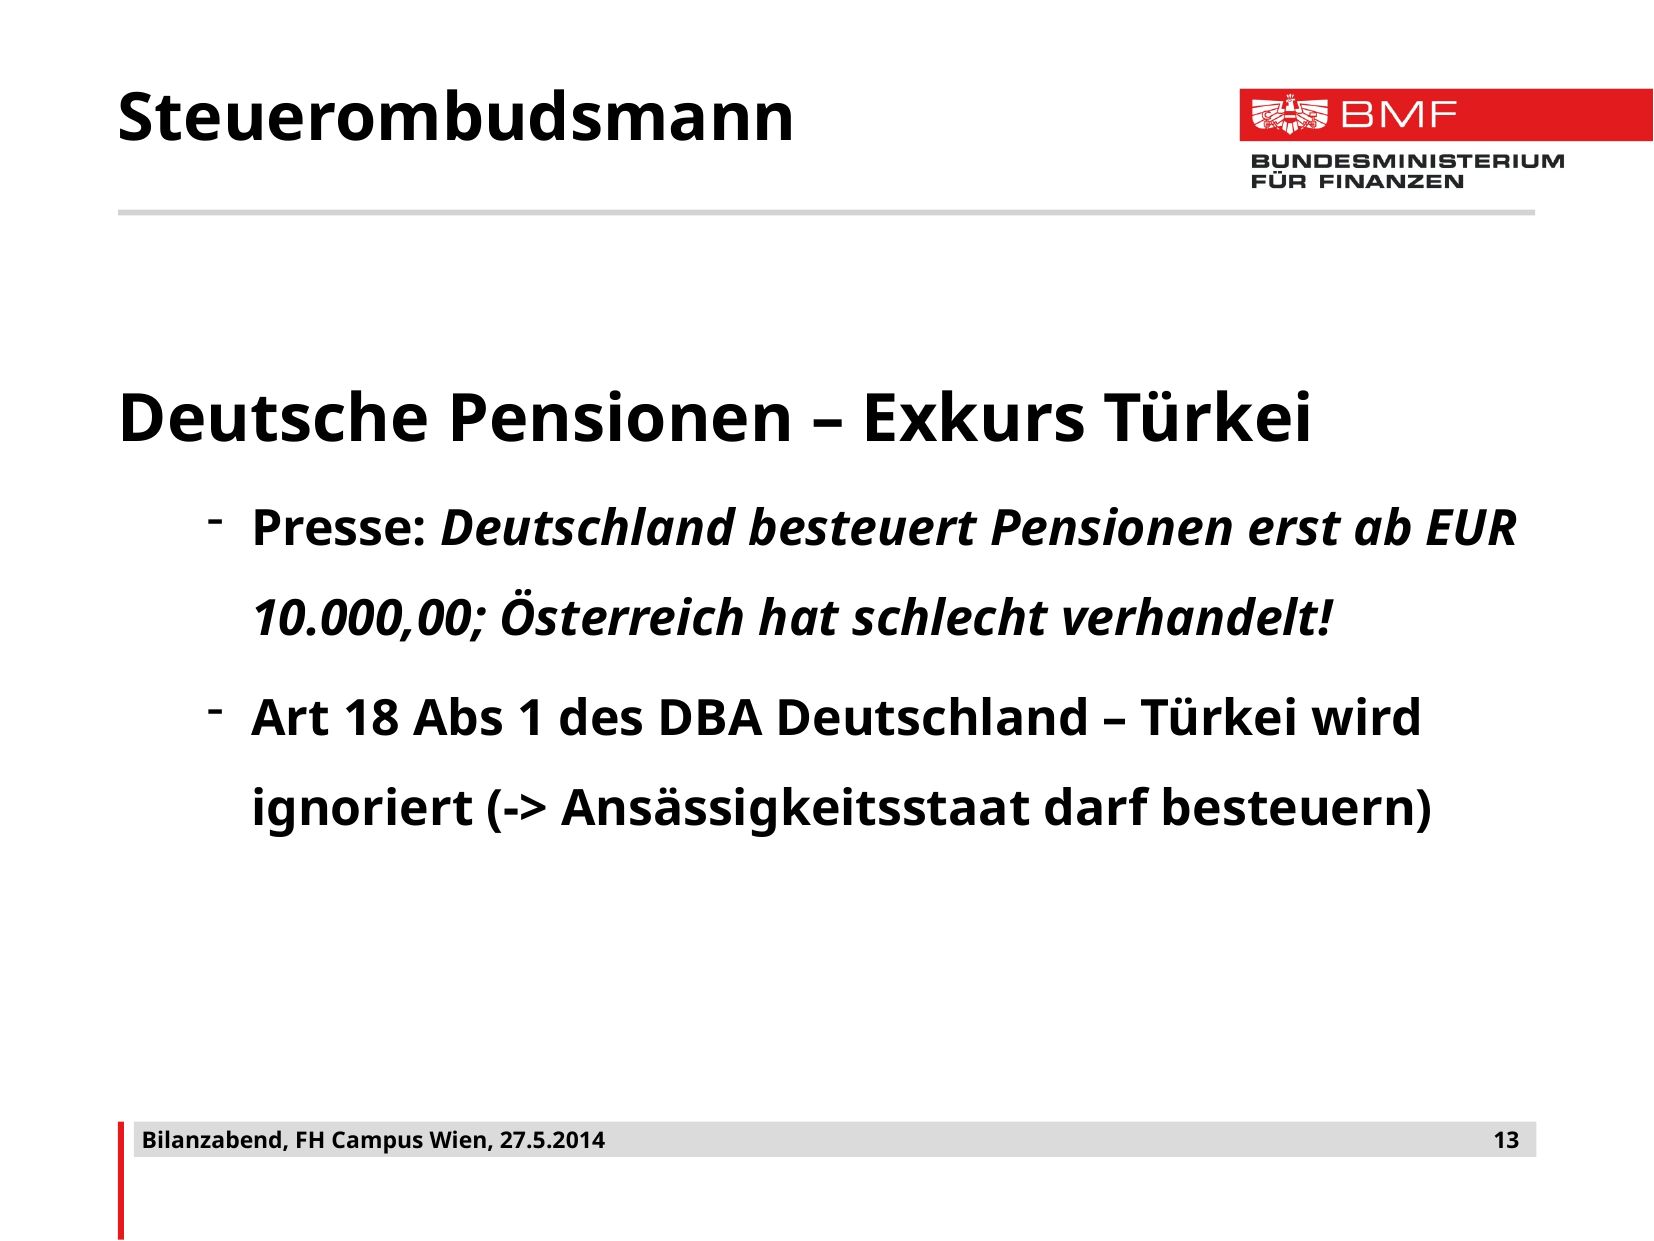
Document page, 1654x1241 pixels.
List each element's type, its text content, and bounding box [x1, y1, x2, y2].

text_box Bilanzabend, FH Campus Wien, 27.5.2014 [126, 1118, 1426, 1154]
list Deutsche Pensionen – Exkurs Türkei Presse: Deutschland besteuert Pensionen erst ab EUR 10.000,00; Österreich hat schlecht verhandelt! Art 18 Abs 1 des DBA Deutschland – Türkei wird ignoriert (-> Ansässigkeitsstaat darf besteuern) [117, 295, 1535, 1092]
title Steuerombudsmann [117, 64, 1211, 163]
picture [1239, 88, 1653, 189]
slide_number 13 [1429, 1118, 1535, 1176]
